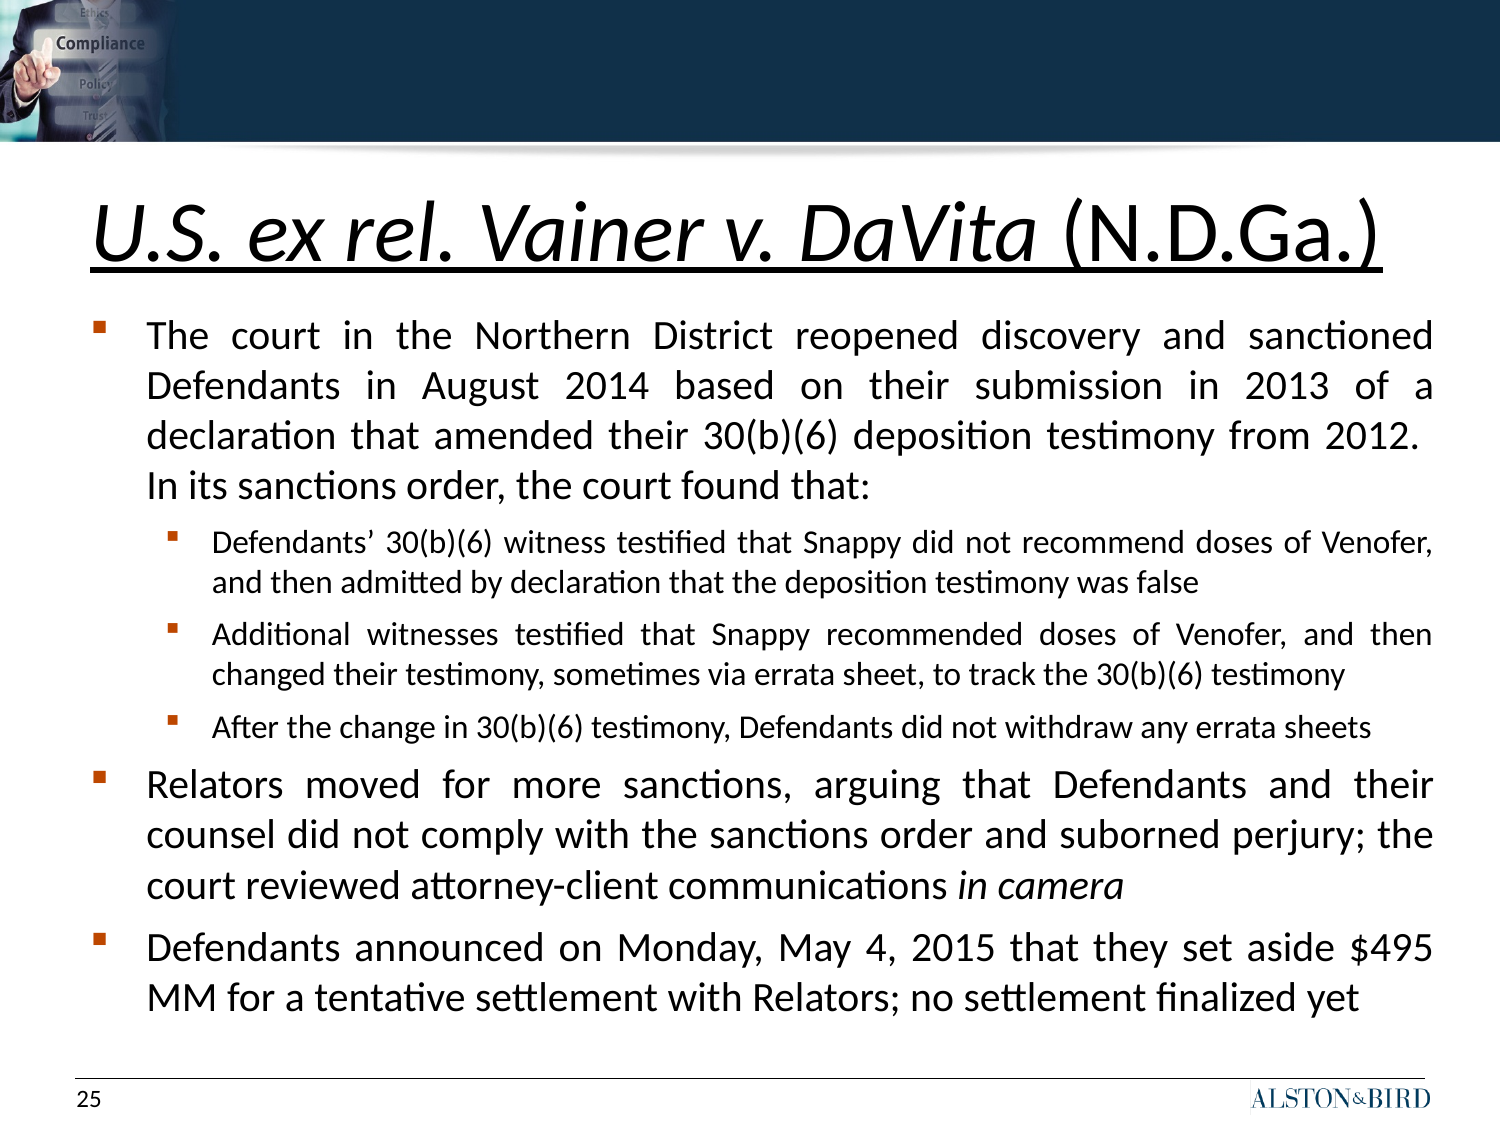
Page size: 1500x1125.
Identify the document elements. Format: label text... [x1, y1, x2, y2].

picture [0, 0, 1500, 170]
picture [1250, 1080, 1430, 1115]
list The court in the Northern District reopened discovery and sanctioned Defendants in August 2014 based on their submission in 2013 of a declaration that amended their 30(b)(6) deposition testimony from 2012. In its sanctions order, the court found that: Defendants’ 30(b)(6) witness testified that Snappy did not recommend doses of Venofer, and then admitted by declaration that the deposition testimony was false Additional witnesses testified that Snappy recommended doses of Venofer, and then changed their testimony, sometimes via errata sheet, to track the 30(b)(6) testimony After the change in 30(b)(6) testimony, Defendants did not withdraw any errata sheets Relators moved for more sanctions, arguing that Defendants and their counsel did not comply with the sanctions order and suborned perjury; the court reviewed attorney-client communications in camera Defendants announced on Monday, May 4, 2015 that they set aside $495 MM for a tentative settlement with Relators; no settlement finalized yet [75, 299, 1450, 1068]
title U.S. ex rel. Vainer v. DaVita (N.D.Ga.) [75, 166, 1425, 288]
